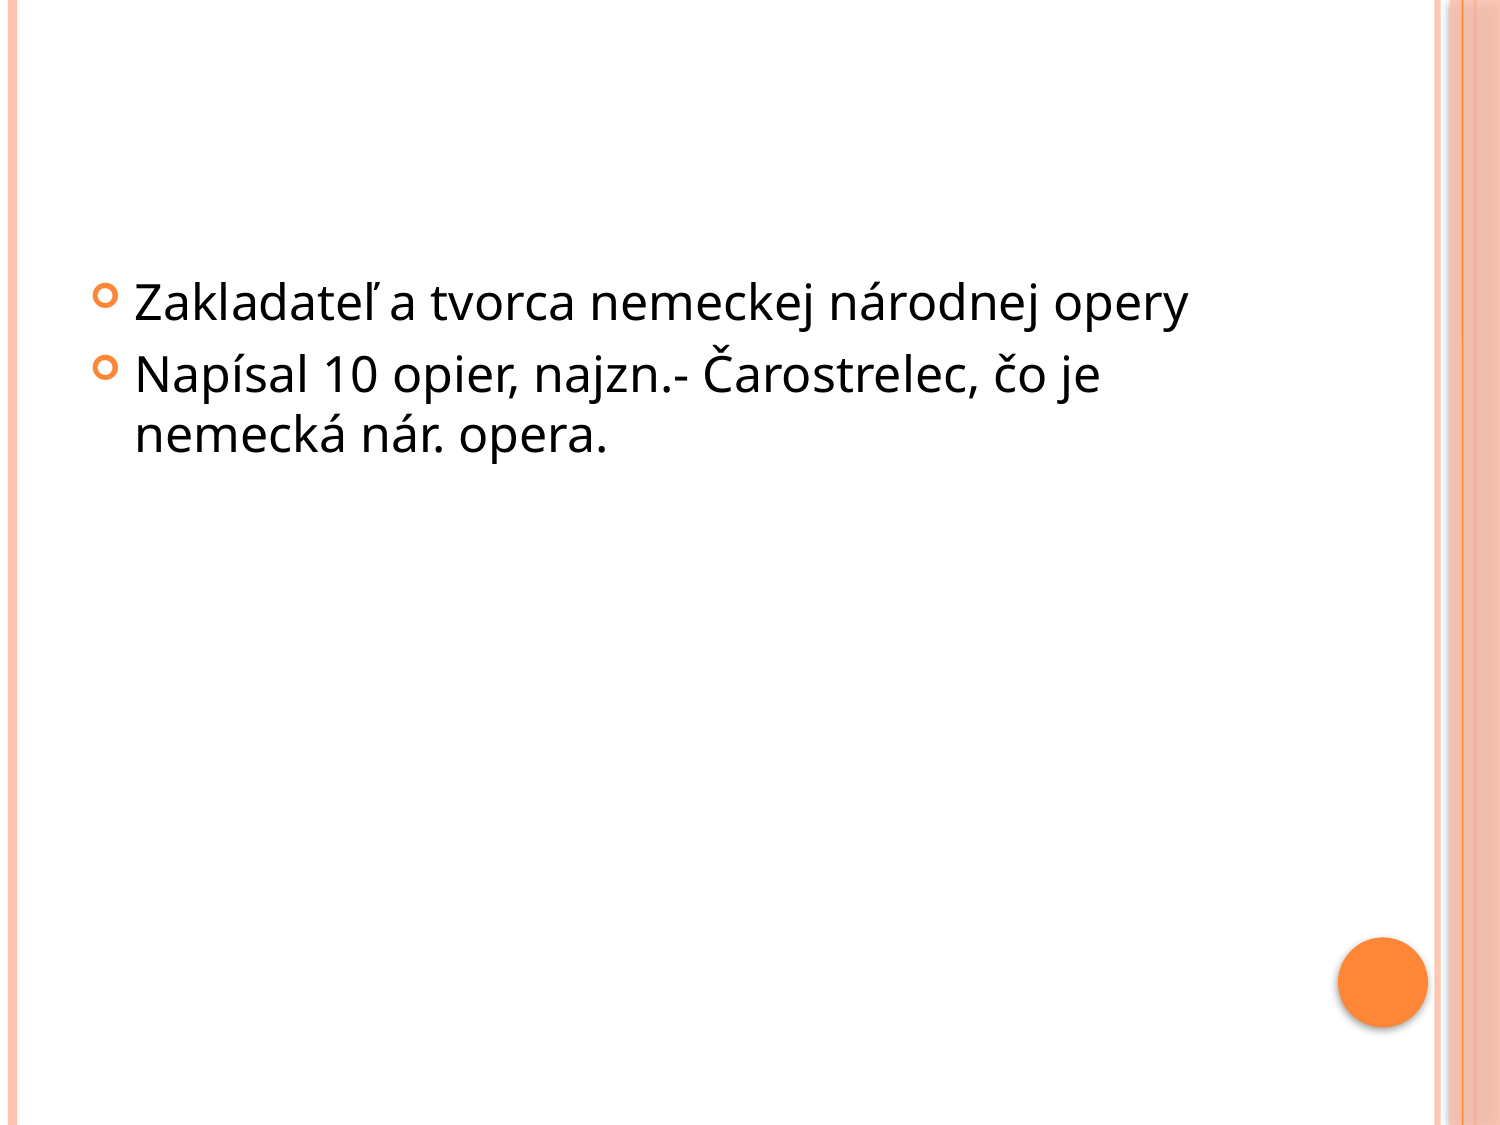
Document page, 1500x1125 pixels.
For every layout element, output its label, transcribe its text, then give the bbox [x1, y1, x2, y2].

list Zakladateľ a tvorca nemeckej národnej opery Napísal 10 opier, najzn.- Čarostrelec, čo je nemecká nár. opera. [75, 262, 1300, 1062]
